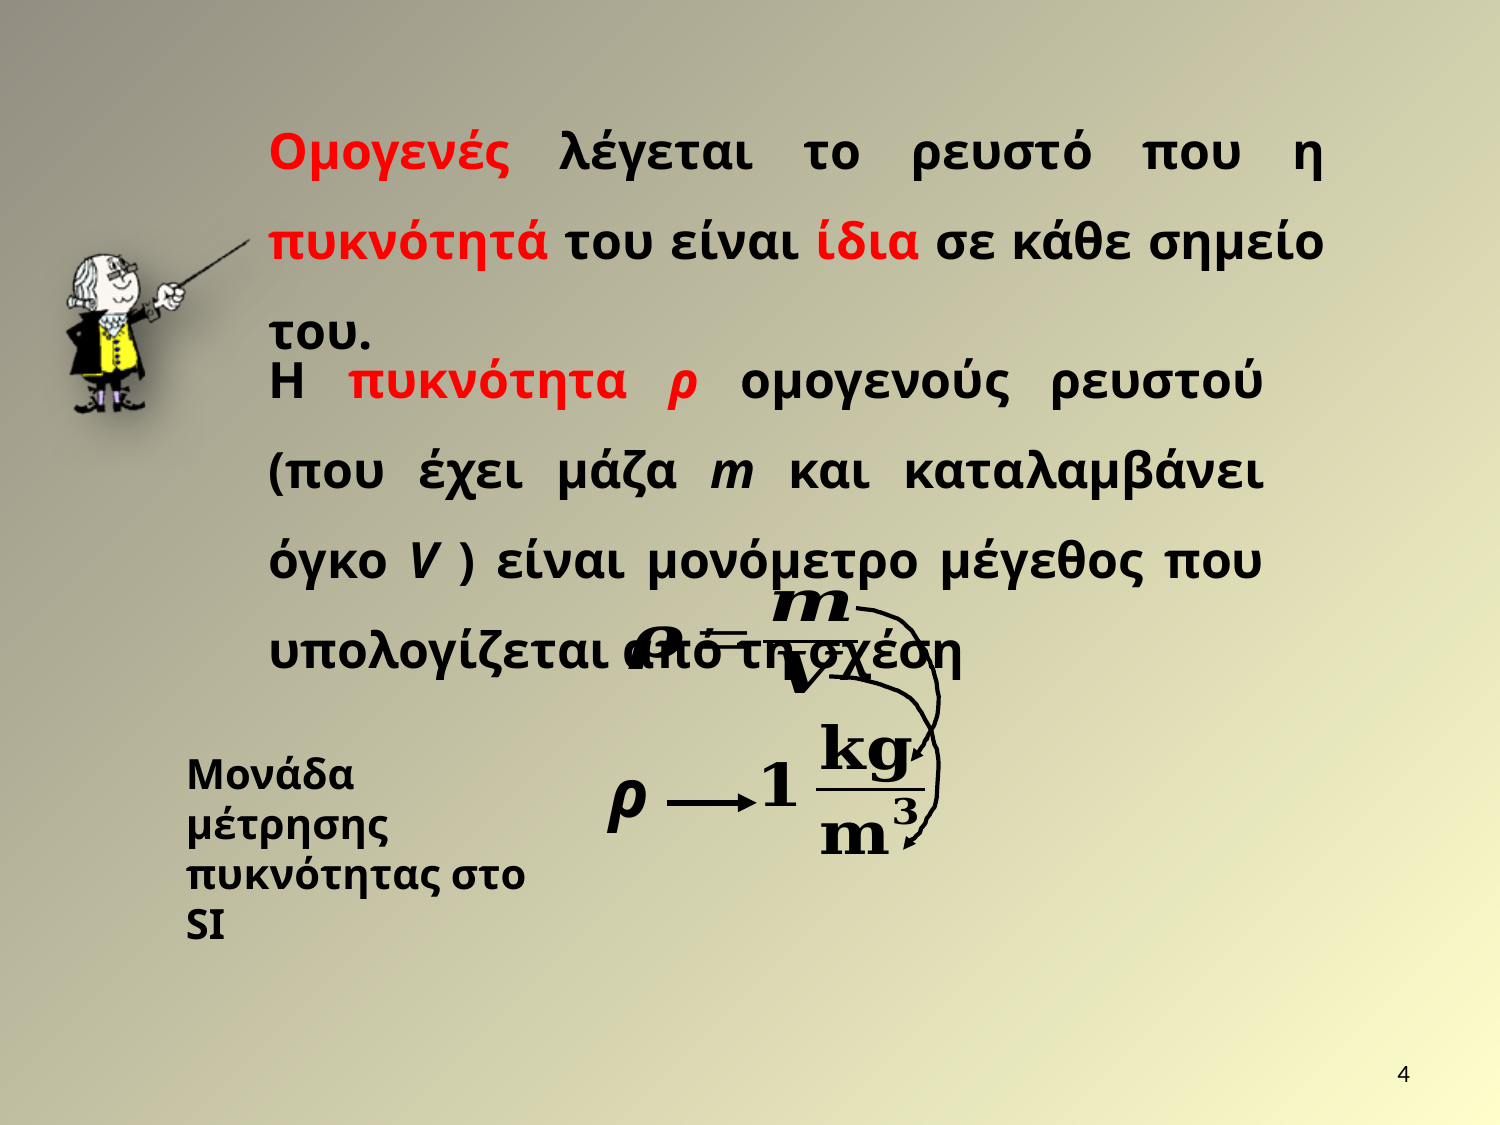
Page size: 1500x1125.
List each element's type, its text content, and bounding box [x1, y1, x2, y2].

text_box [594, 607, 939, 867]
picture [53, 234, 255, 426]
slide_number 4 [1074, 1042, 1425, 1103]
text_box Ομογενές λέγεται το ρευστό που η πυκνότητά του είναι ίδια σε κάθε σημείο του. [253, 81, 1341, 367]
text_box Η πυκνότητα ρ ομογενούς ρευστού (που έχει μάζα m και καταλαμβάνει όγκο V ) είναι μονόμετρο μέγεθος που υπολογίζεται από τη σχέση [253, 310, 1280, 686]
text_box Μονάδα μέτρησης πυκνότητας στο SI [171, 740, 582, 956]
